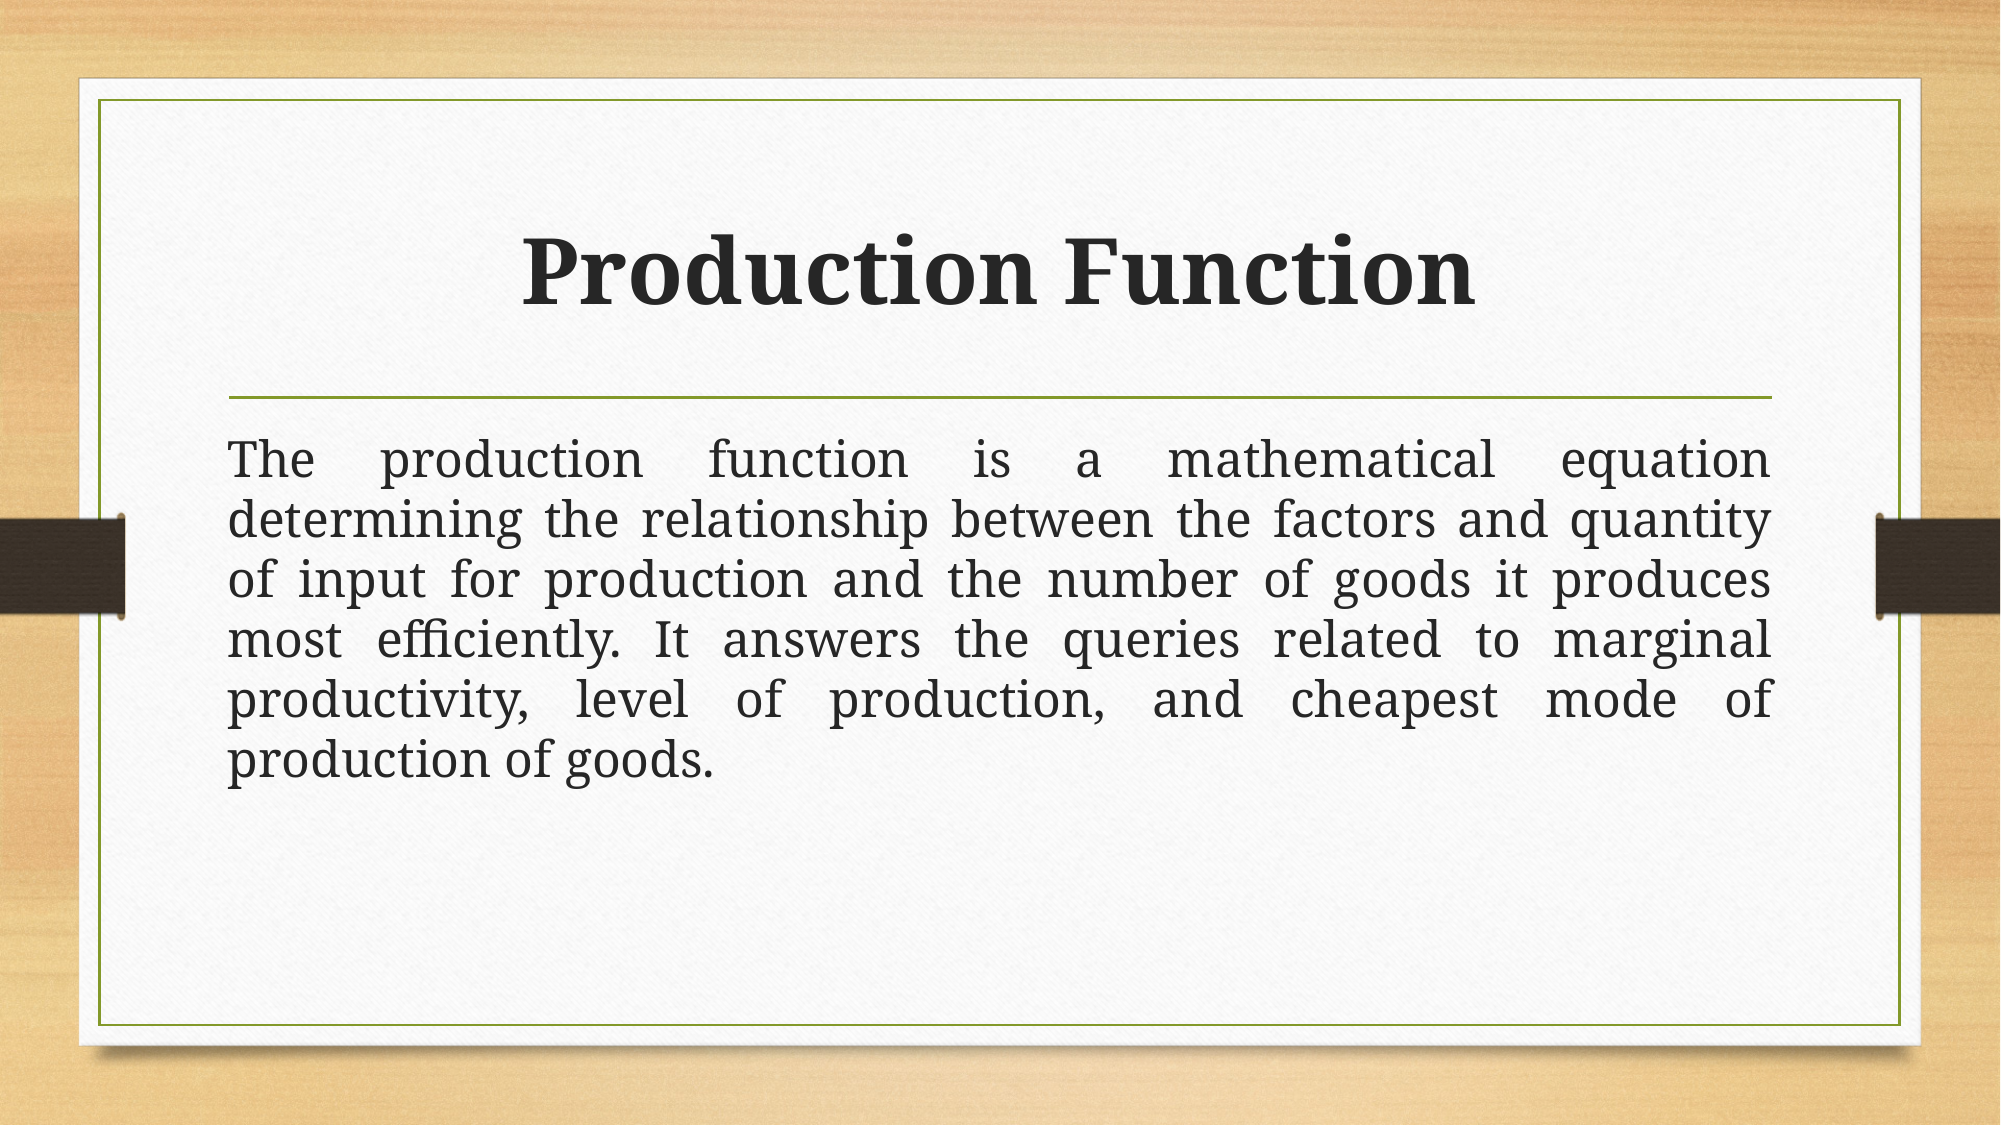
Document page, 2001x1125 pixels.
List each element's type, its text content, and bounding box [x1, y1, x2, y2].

title Production Function [212, 161, 1788, 375]
list The production function is a mathematical equation determining the relationship between the factors and quantity of input for production and the number of goods it produces most efficiently. It answers the queries related to marginal productivity, level of production, and cheapest mode of production of goods. [212, 419, 1788, 964]
picture [0, 0, 2001, 1125]
